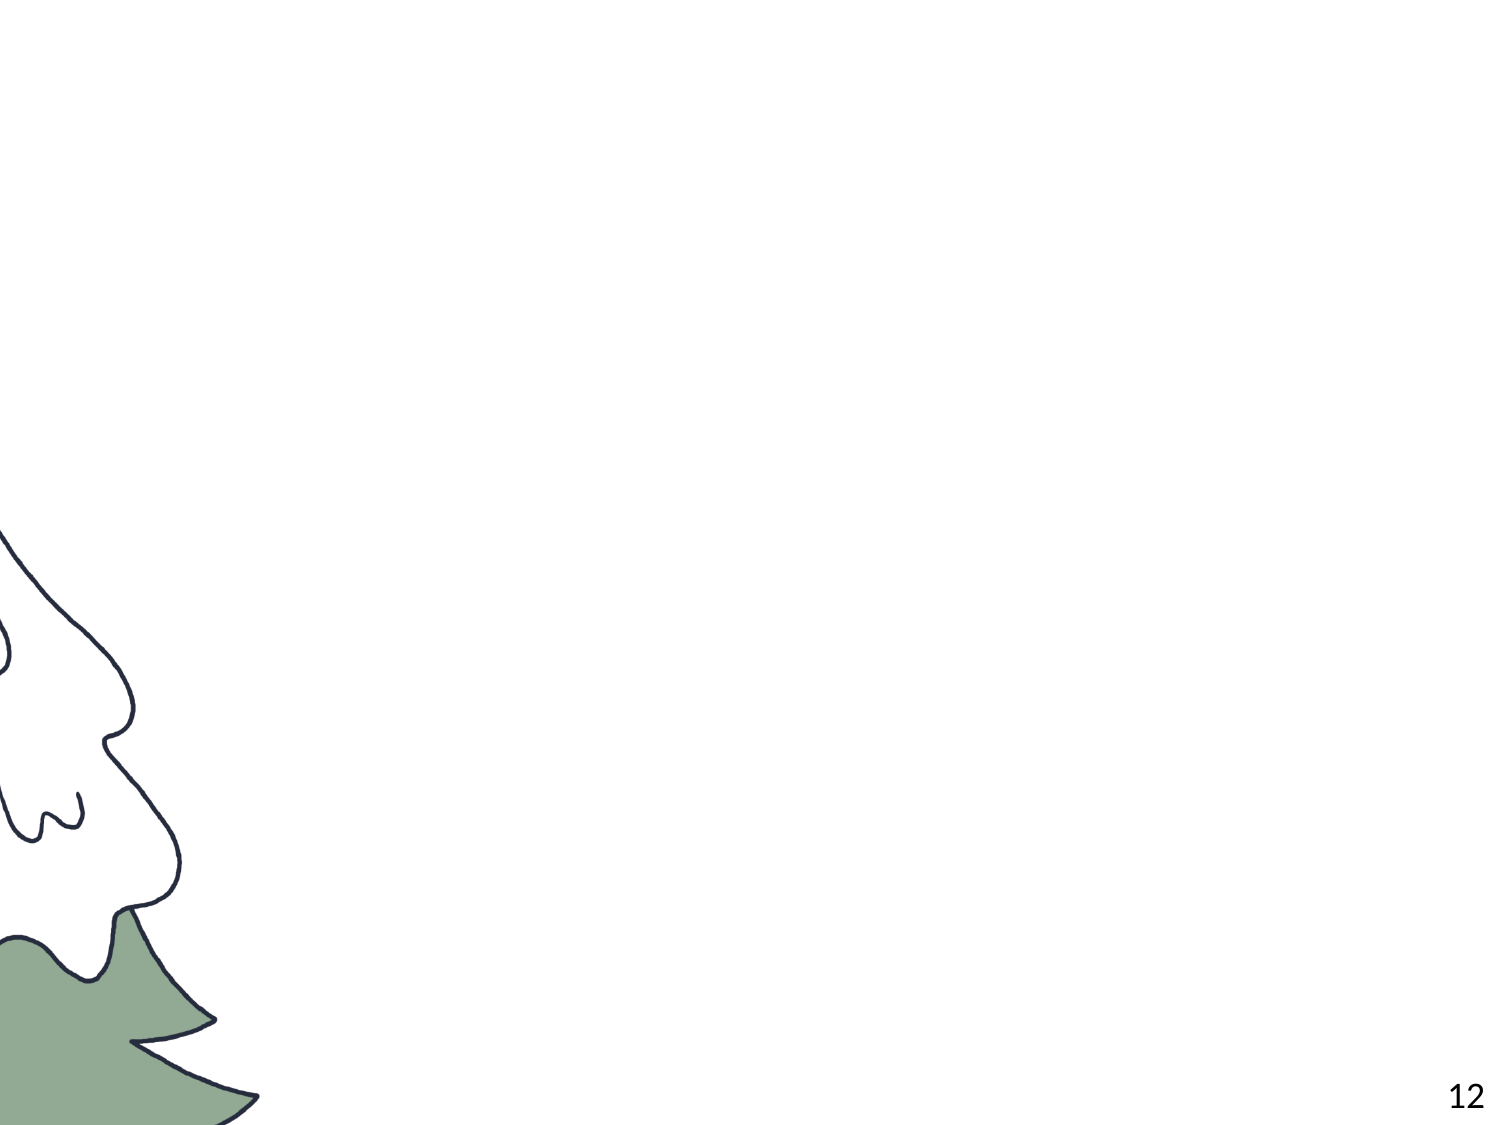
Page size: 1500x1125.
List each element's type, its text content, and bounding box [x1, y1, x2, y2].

slide_number 12 [1405, 1063, 1500, 1123]
picture [0, 0, 1500, 1125]
